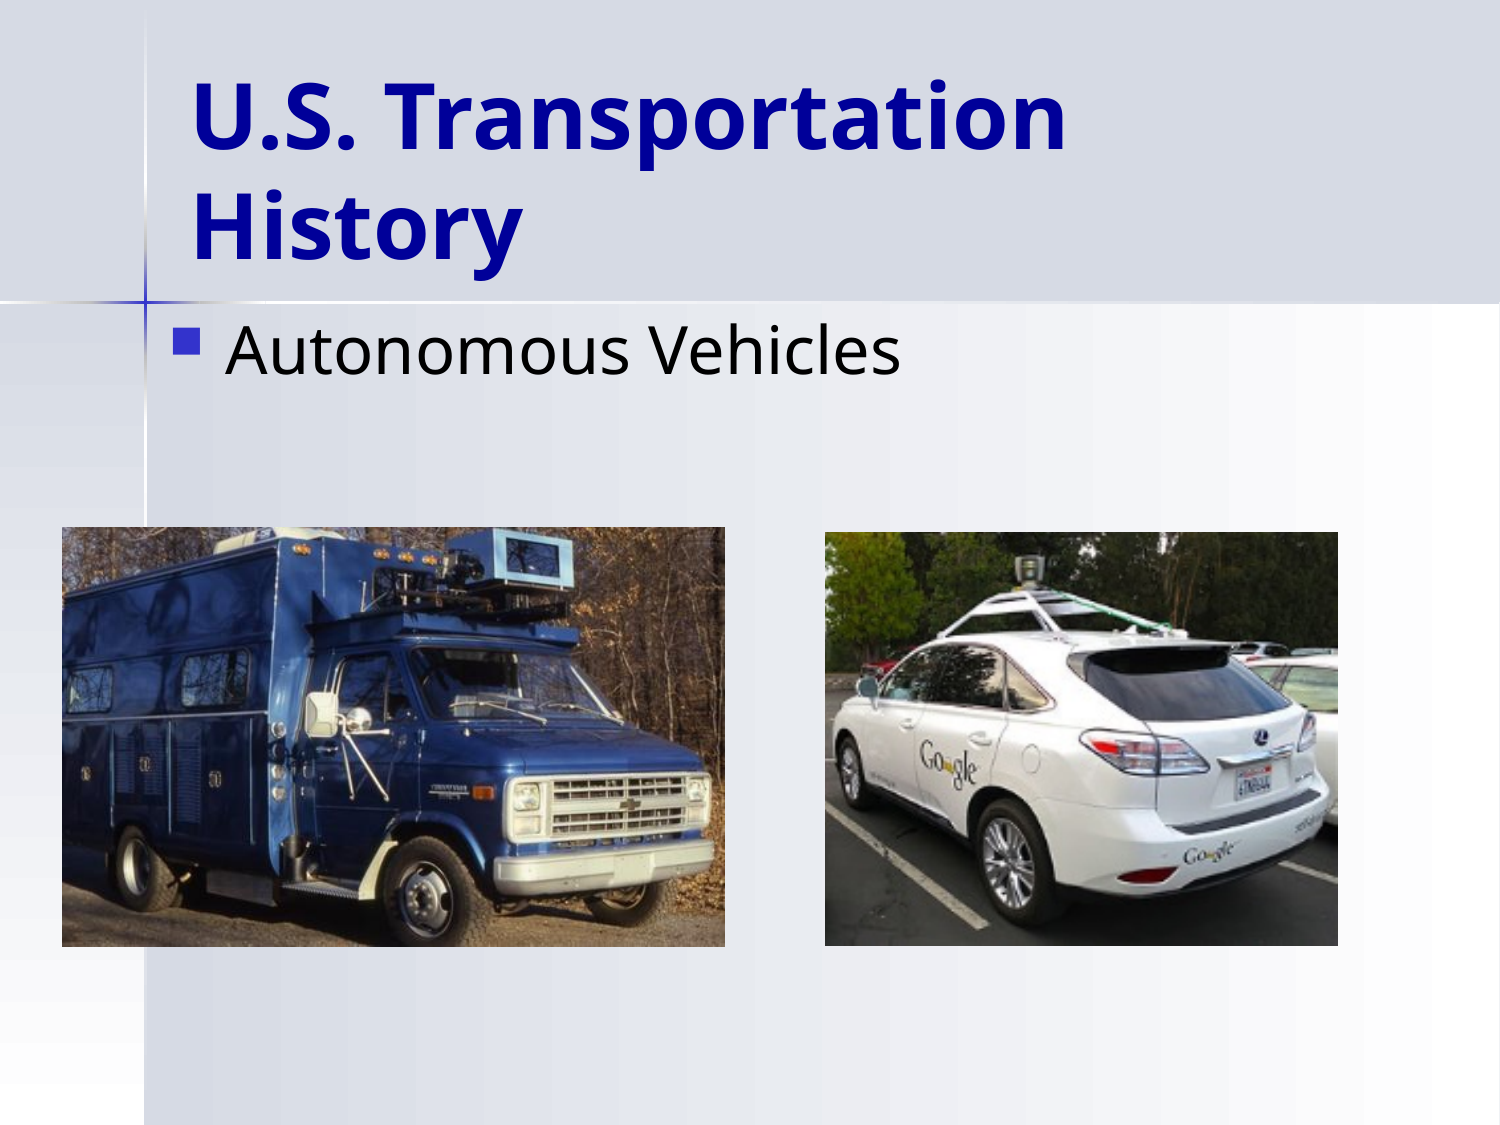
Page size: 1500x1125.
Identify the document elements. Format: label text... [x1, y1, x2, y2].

title U.S. Transportation History [174, 49, 1413, 286]
picture [62, 527, 726, 947]
list Autonomous Vehicles [153, 299, 1392, 976]
picture [824, 532, 1338, 946]
